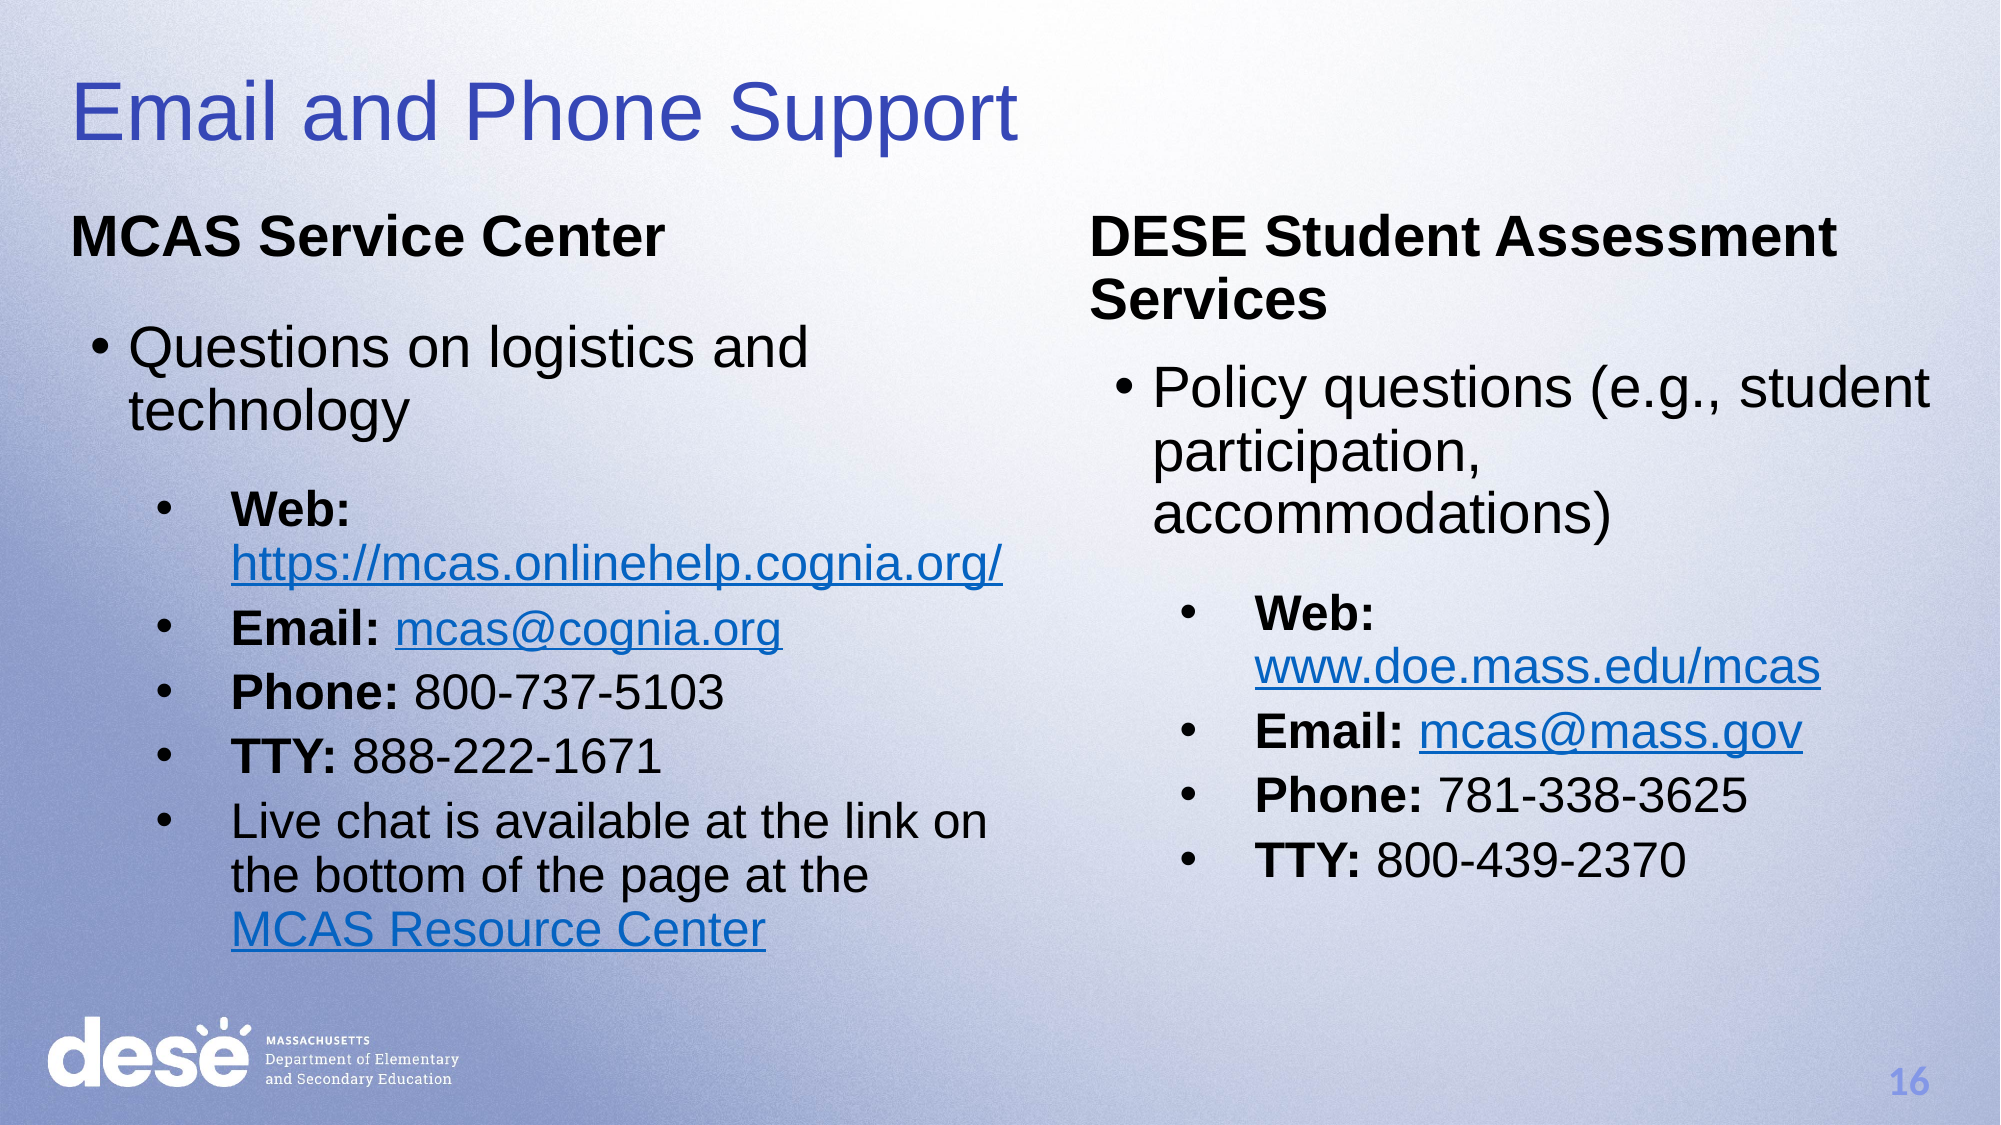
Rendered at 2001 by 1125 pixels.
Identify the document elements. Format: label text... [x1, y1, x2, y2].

picture [0, 0, 2000, 1125]
title Email and Phone Support [55, 28, 1781, 199]
list Policy questions (e.g., student participation, accommodations) Web: www.doe.mass.edu/mcas Email: mcas@mass.gov Phone: 781-338-3625 TTY: 800-439-2370 [1099, 350, 1963, 926]
list DESE Student Assessment Services [1074, 198, 2000, 310]
list MCAS Service Center [55, 198, 902, 310]
list Questions on logistics and technology Web: https://mcas.onlinehelp.cognia.org/ Email: mcas@cognia.org Phone: 800-737-5103 TTY: 888-222-1671 Live chat is available at the link on the bottom of the page at the MCAS Resource Center [75, 309, 1024, 970]
